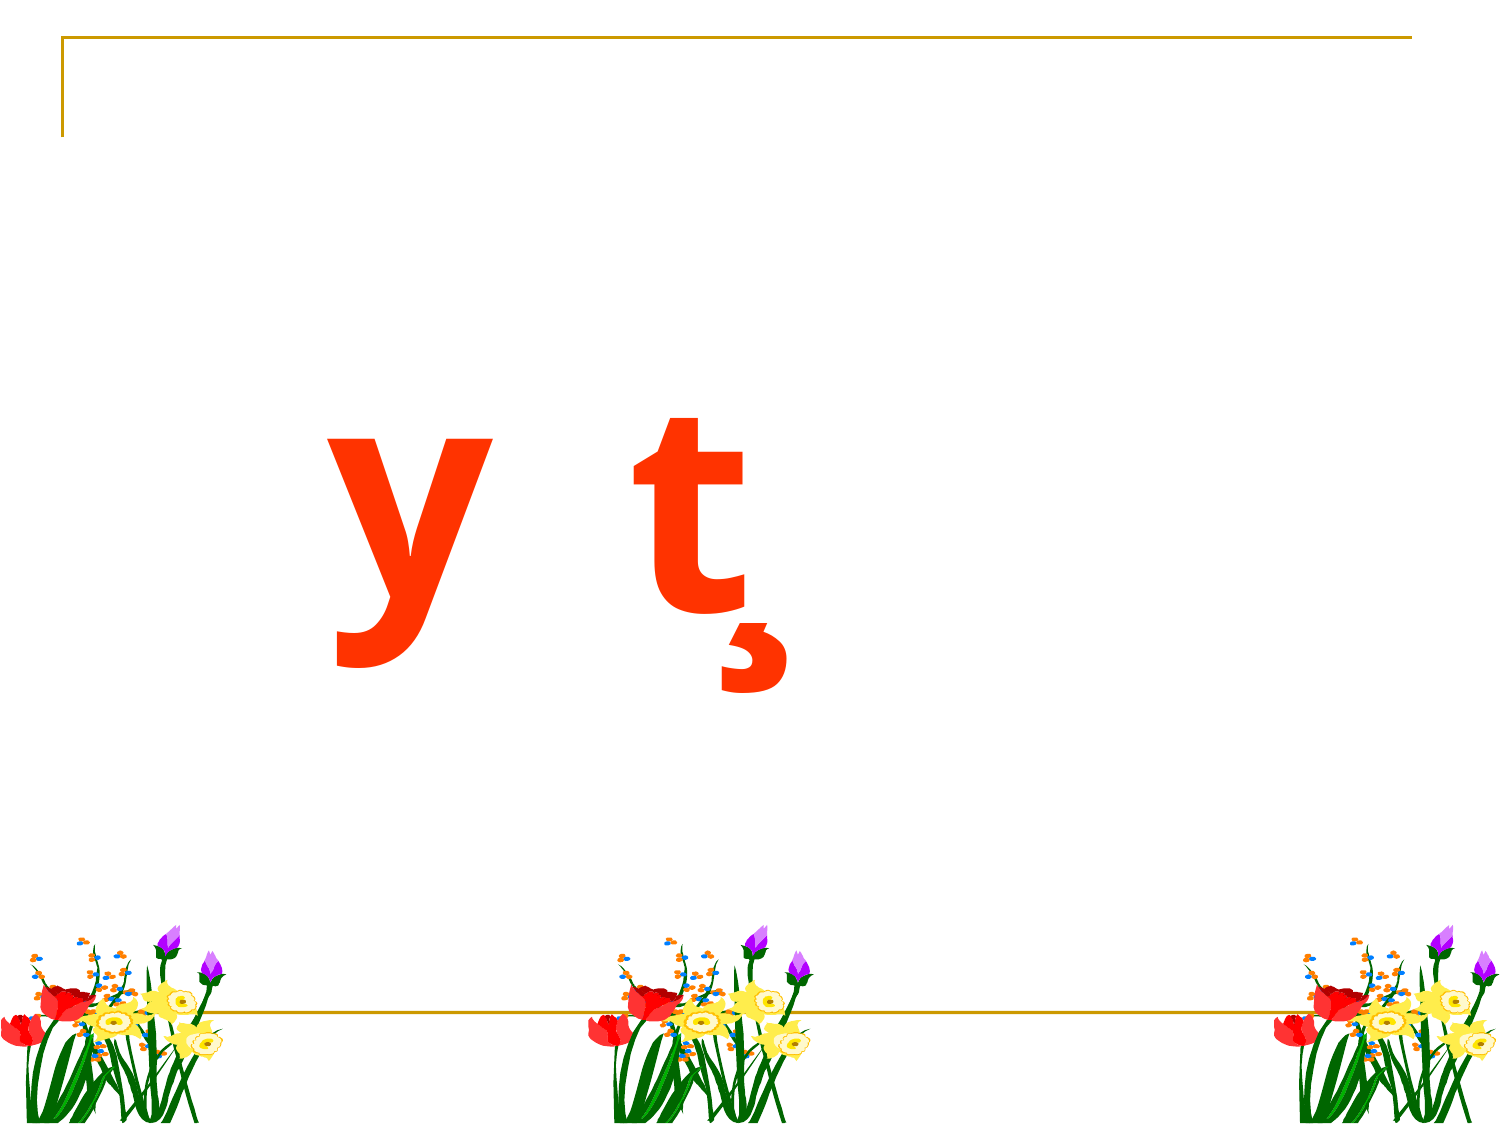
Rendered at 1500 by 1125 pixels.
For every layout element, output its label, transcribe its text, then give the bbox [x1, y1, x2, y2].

picture [587, 924, 815, 1125]
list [0, 924, 227, 1125]
text_box t [612, 312, 825, 678]
picture [1273, 924, 1500, 1125]
text_box y [312, 299, 525, 665]
text_box ¸ [712, 324, 925, 690]
